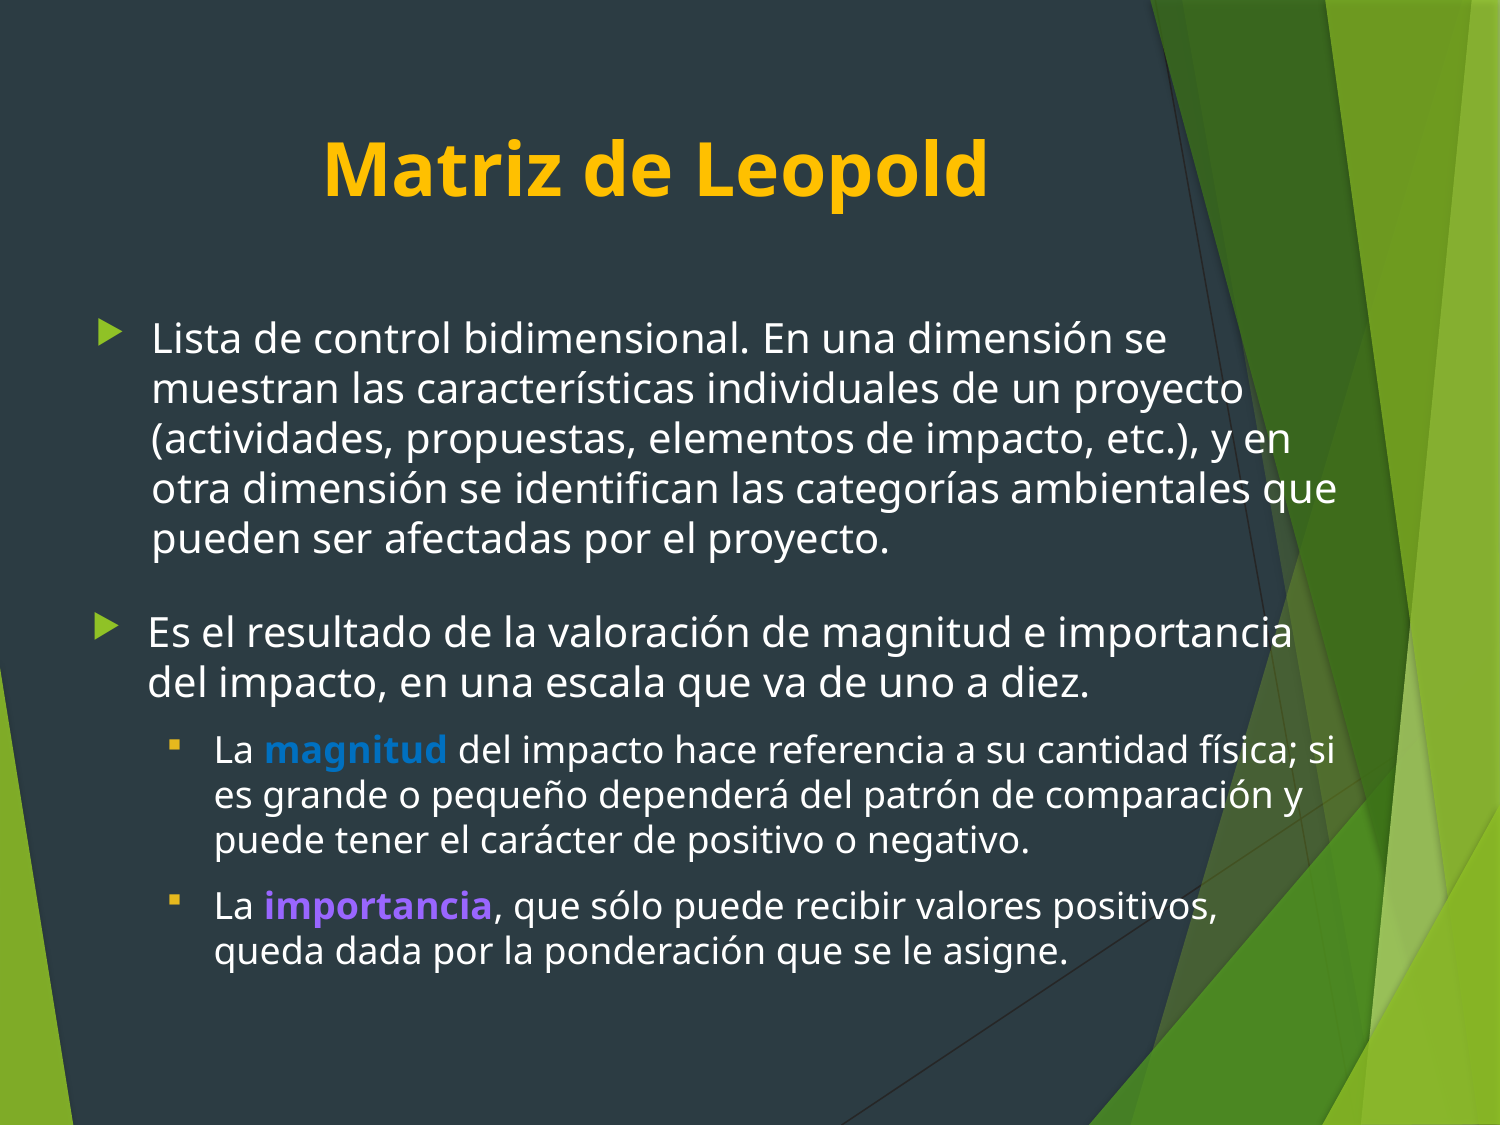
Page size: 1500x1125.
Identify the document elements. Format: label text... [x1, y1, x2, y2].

text_box Es el resultado de la valoración de magnitud e importancia del impacto, en una escala que va de uno a diez. La magnitud del impacto hace referencia a su cantidad física; si es grande o pequeño dependerá del patrón de comparación y puede tener el carácter de positivo o negativo. La importancia, que sólo puede recibir valores positivos, queda dada por la ponderación que se le asigne. [76, 597, 1353, 1125]
title Matriz de Leopold [135, 113, 1178, 246]
list Lista de control bidimensional. En una dimensión se muestran las características individuales de un proyecto (actividades, propuestas, elementos de impacto, etc.), y en otra dimensión se identifican las categorías ambientales que pueden ser afectadas por el proyecto. [80, 303, 1380, 941]
